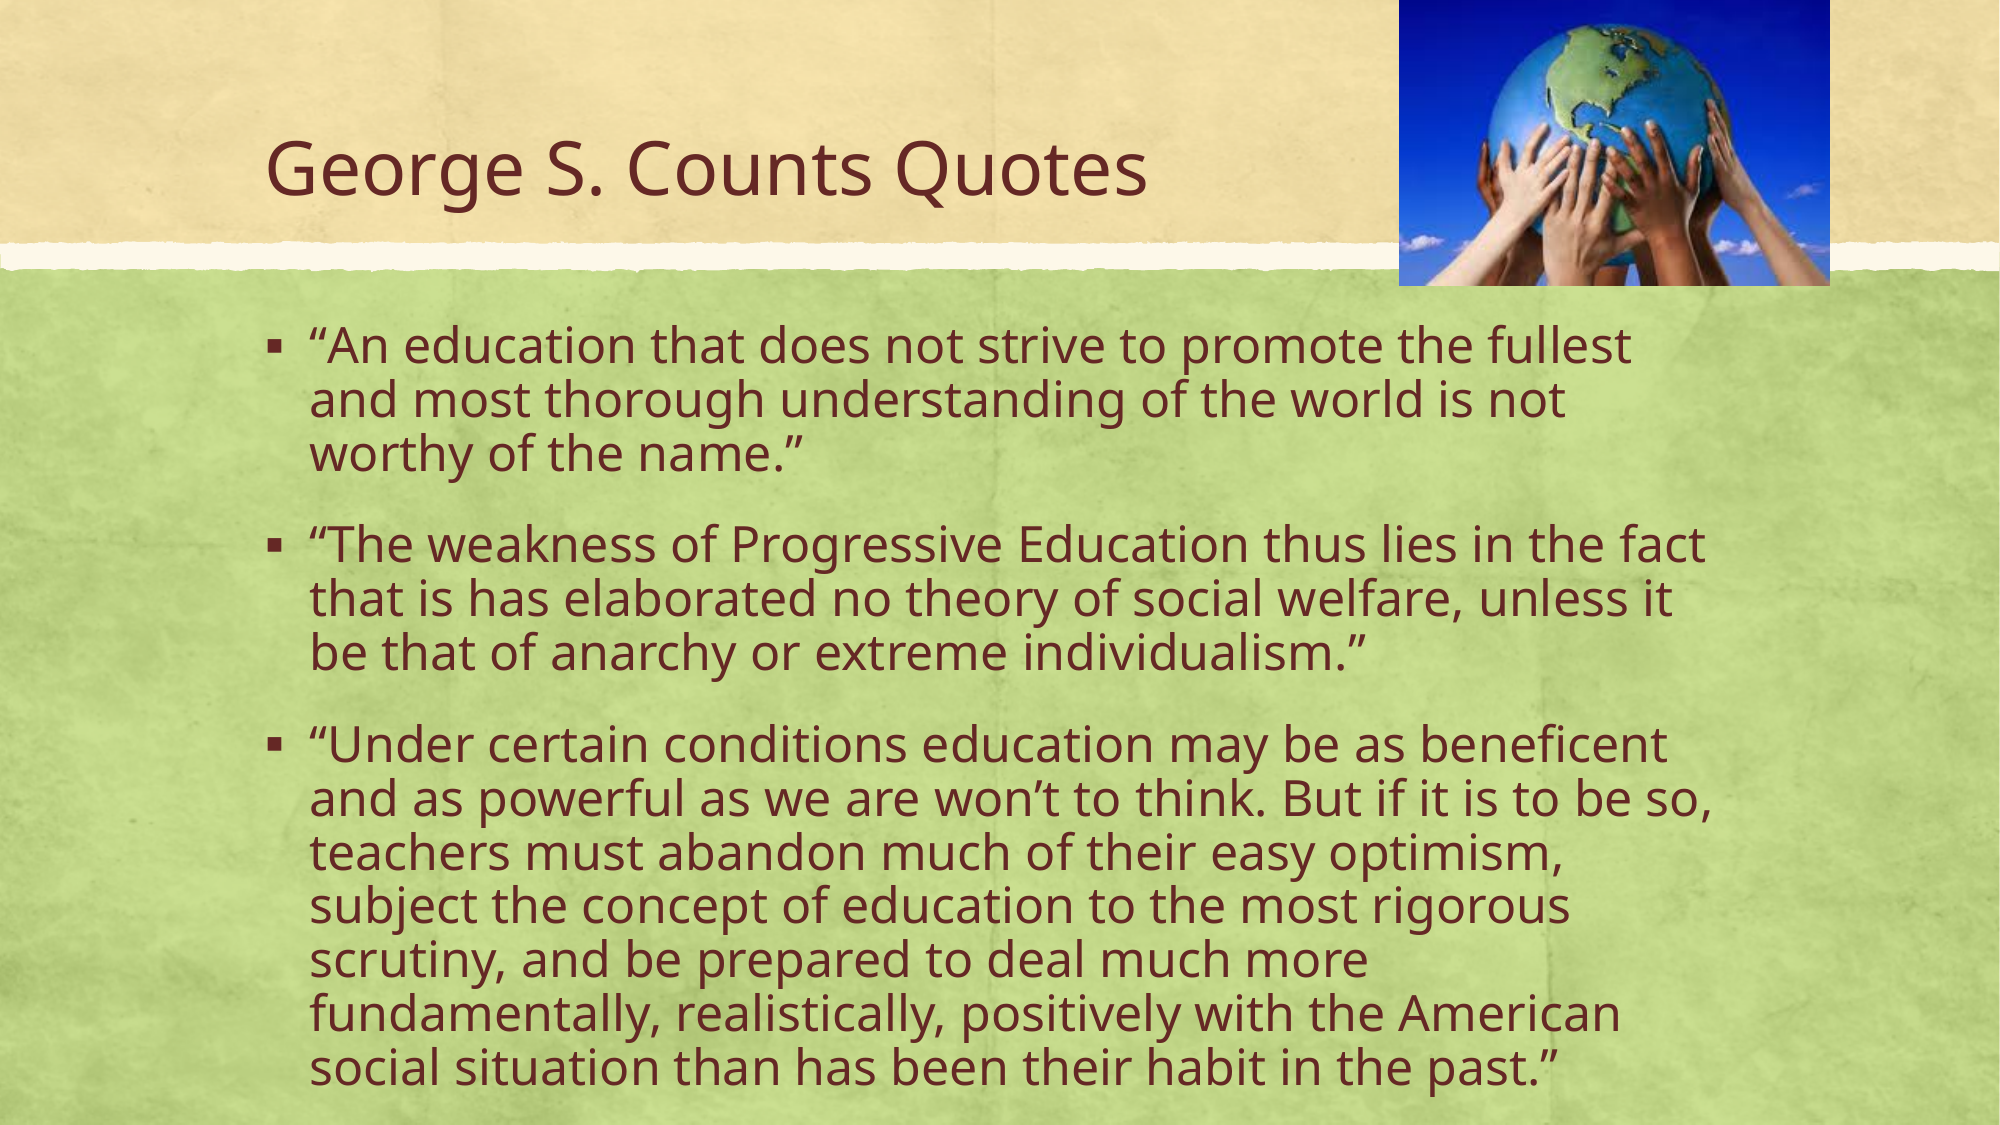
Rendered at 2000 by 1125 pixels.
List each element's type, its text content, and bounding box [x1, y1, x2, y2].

picture [1399, 0, 1830, 286]
list “An education that does not strive to promote the fullest and most thorough understanding of the world is not worthy of the name.” “The weakness of Progressive Education thus lies in the fact that is has elaborated no theory of social welfare, unless it be that of anarchy or extreme individualism.” “Under certain conditions education may be as beneficent and as powerful as we are won’t to think. But if it is to be so, teachers must abandon much of their easy optimism, subject the concept of education to the most rigorous scrutiny, and be prepared to deal much more fundamentally, realistically, positively with the American social situation than has been their habit in the past.” [249, 312, 1750, 1013]
title George S. Counts Quotes [249, 31, 1399, 219]
